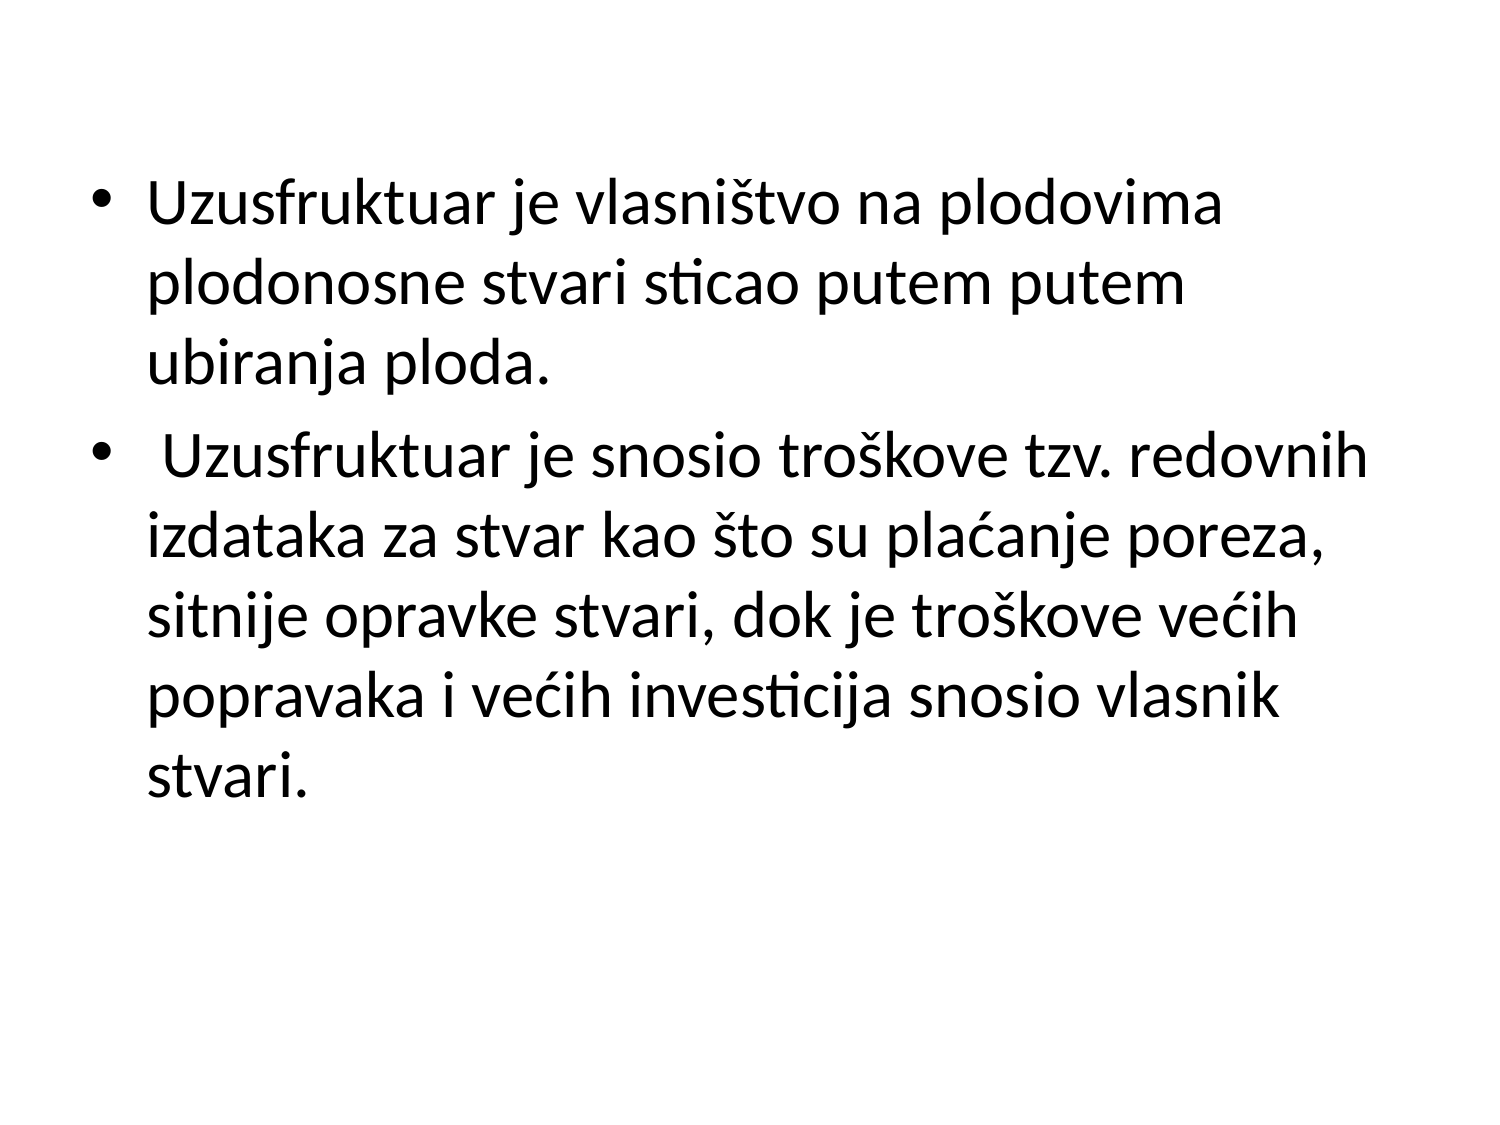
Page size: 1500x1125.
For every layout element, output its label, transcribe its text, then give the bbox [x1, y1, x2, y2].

list Uzusfruktuar je vlasništvo na plodovima plodonosne stvari sticao putem putem ubiranja ploda. Uzusfruktuar je snosio troškove tzv. redovnih izdataka za stvar kao što su plaćanje poreza, sitnije opravke stvari, dok je troškove većih popravaka i većih investicija snosio vlasnik stvari. [75, 149, 1425, 1005]
